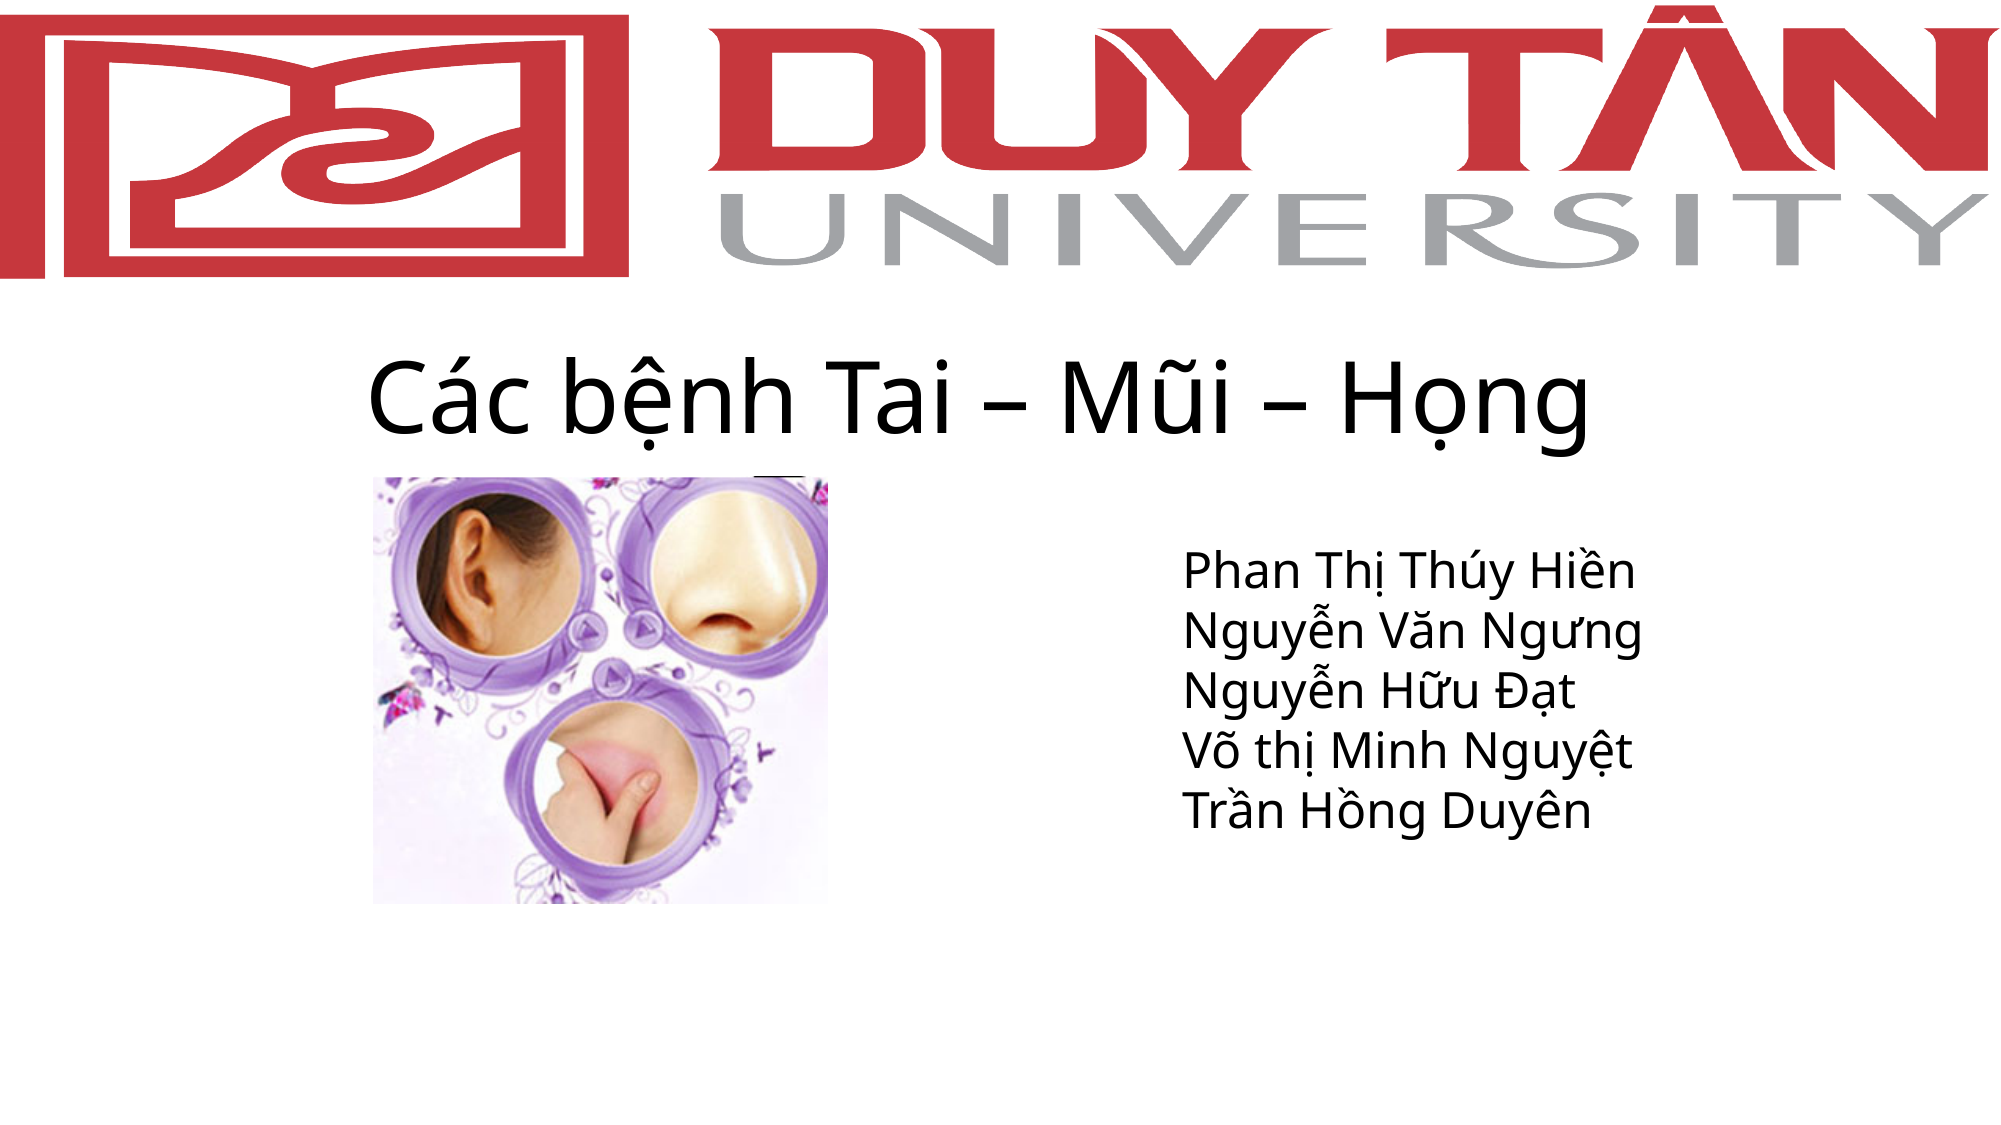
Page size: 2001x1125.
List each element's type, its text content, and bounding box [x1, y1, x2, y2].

text_box Phan Thị Thúy Hiền Nguyễn Văn Ngưng Nguyễn Hữu Đạt Võ thị Minh Nguyệt Trần Hồng Duyên [1167, 530, 1909, 846]
picture [373, 476, 828, 904]
picture [0, 5, 2000, 280]
text_box Các bệnh Tai – Mũi – Họng [51, 326, 1910, 461]
